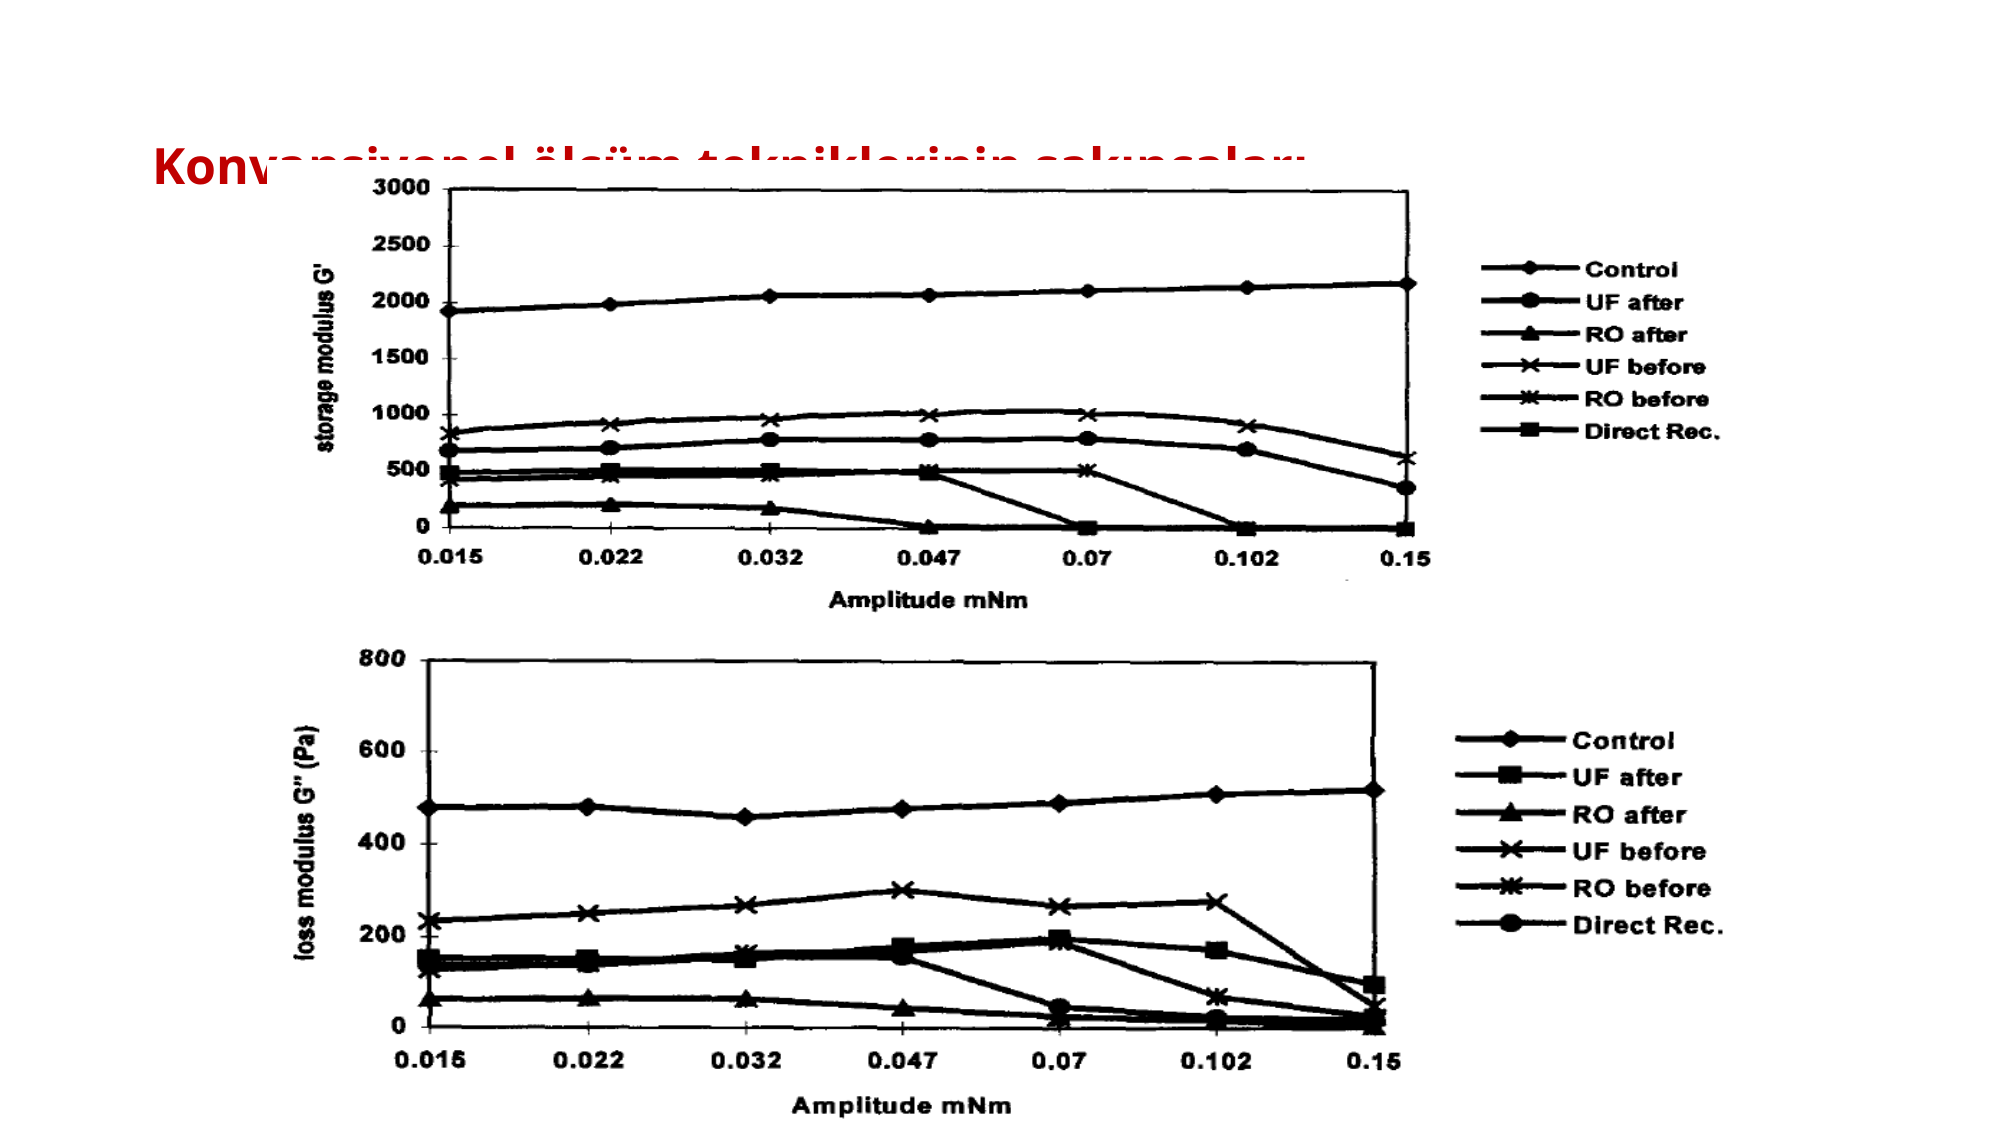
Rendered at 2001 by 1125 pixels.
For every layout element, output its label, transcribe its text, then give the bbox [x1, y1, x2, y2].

picture [249, 160, 1750, 1125]
title Konvansiyonel ölçüm tekniklerinin sakıncaları [137, 59, 1863, 278]
